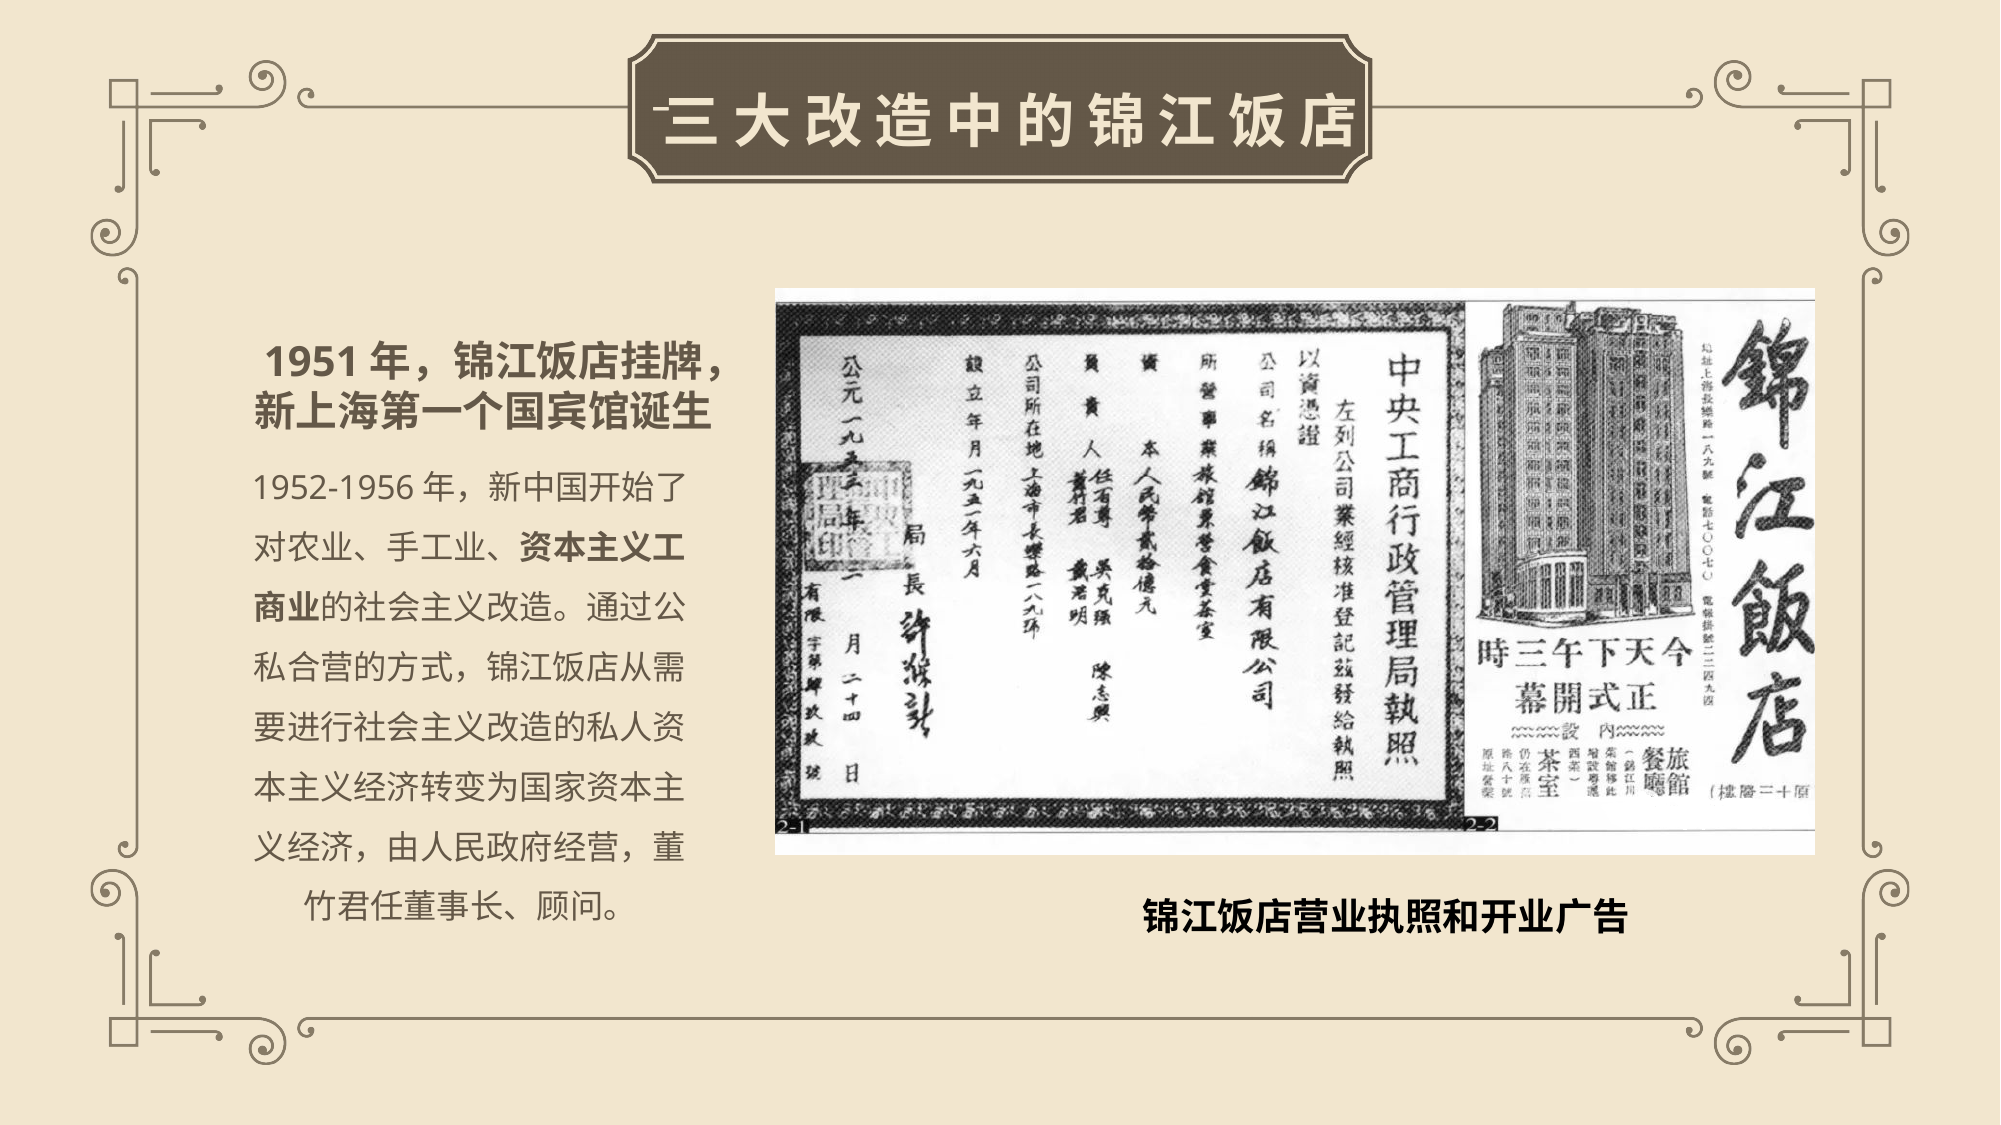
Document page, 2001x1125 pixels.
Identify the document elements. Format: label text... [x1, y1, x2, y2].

text_box 1951年，锦江饭店挂牌，新上海第一个国宾馆诞生 [237, 328, 731, 441]
picture [627, 31, 1373, 41]
text_box 1952-1956年，新中国开始了对农业、手工业、资本主义工商业的社会主义改造。通过公私合营的方式，锦江饭店从需要进行社会主义改造的私人资本主义经济转变为国家资本主义经济，由人民政府经营，董竹君任董事长、顾问。 [237, 440, 703, 932]
text_box 三大改造中的锦江饭店 [592, 41, 1428, 161]
picture [90, 60, 1910, 1065]
text_box 锦江饭店营业执照和开业广告 [1127, 885, 1664, 945]
